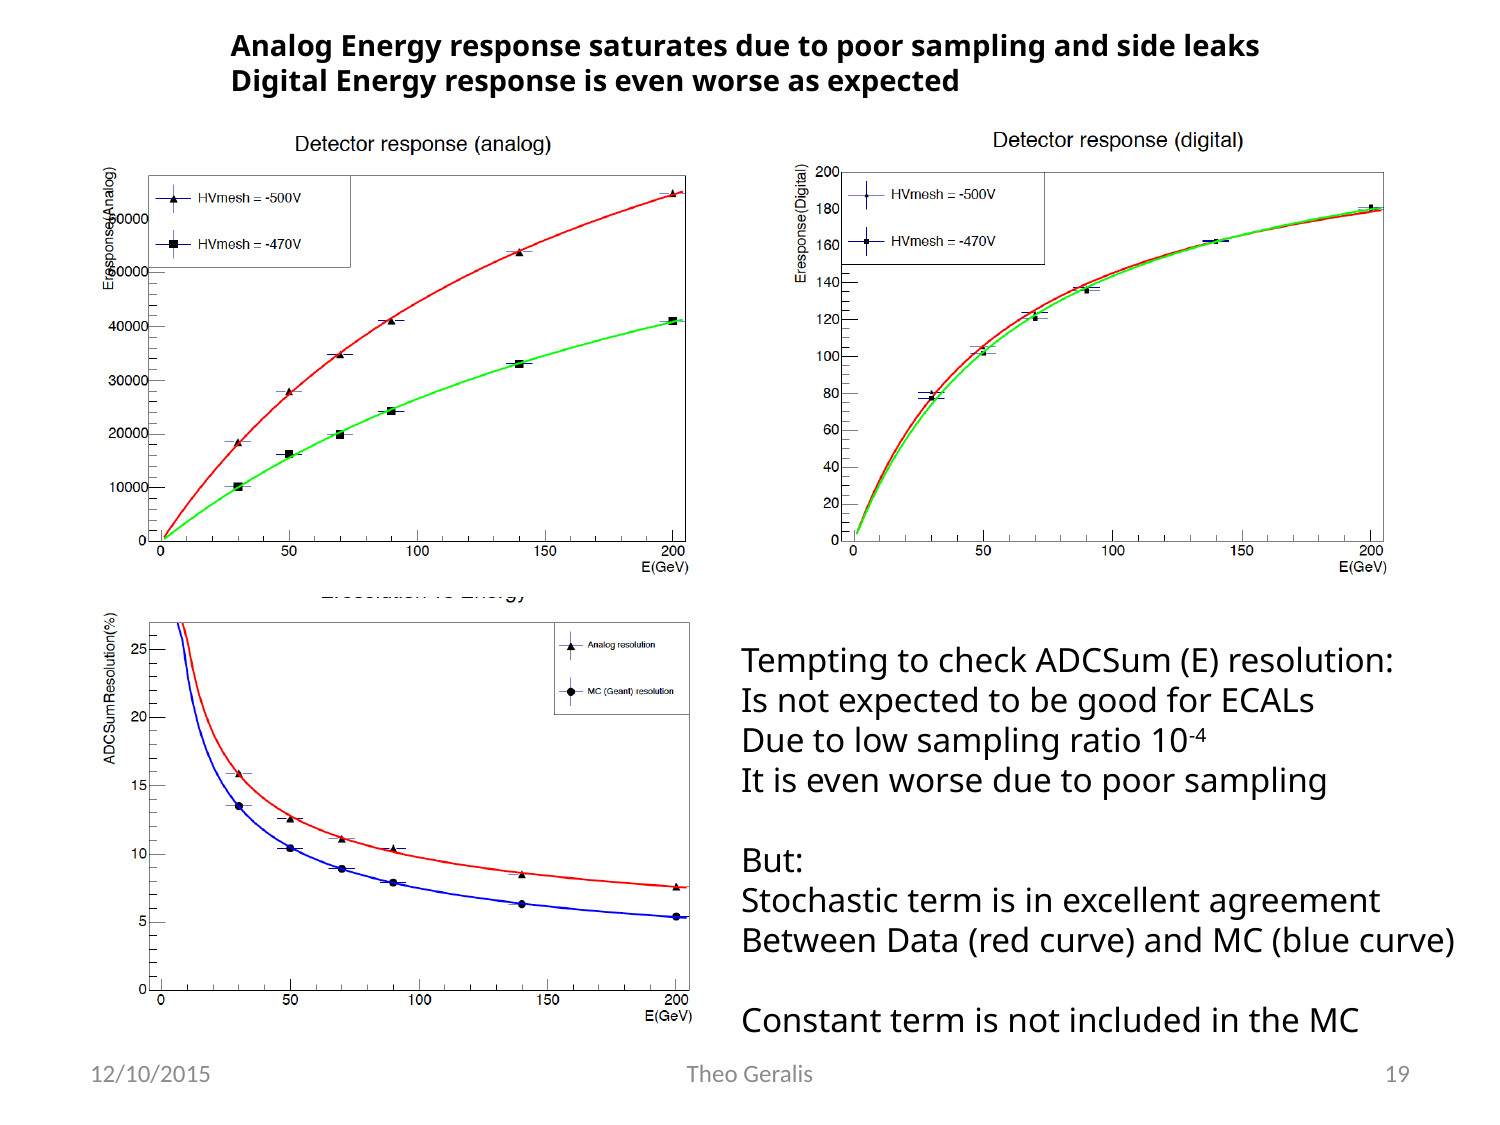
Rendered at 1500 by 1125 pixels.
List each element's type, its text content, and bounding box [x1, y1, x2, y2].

picture [81, 130, 752, 586]
picture [773, 125, 1451, 586]
text_box Tempting to check ADCSum (E) resolution: Is not expected to be good for ECALs Due to low sampling ratio 10-4 It is even worse due to poor sampling But: Stochastic term is in excellent agreement Between Data (red curve) and MC (blue curve) Constant term is not included in the MC [726, 632, 1472, 1046]
footer Theo Geralis [512, 1042, 988, 1103]
slide_number 19 [1074, 1046, 1425, 1103]
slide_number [75, 1042, 425, 1103]
text_box Analog Energy response saturates due to poor sampling and side leaks Digital Energy response is even worse as expected [215, 20, 1277, 105]
picture [81, 596, 709, 1035]
